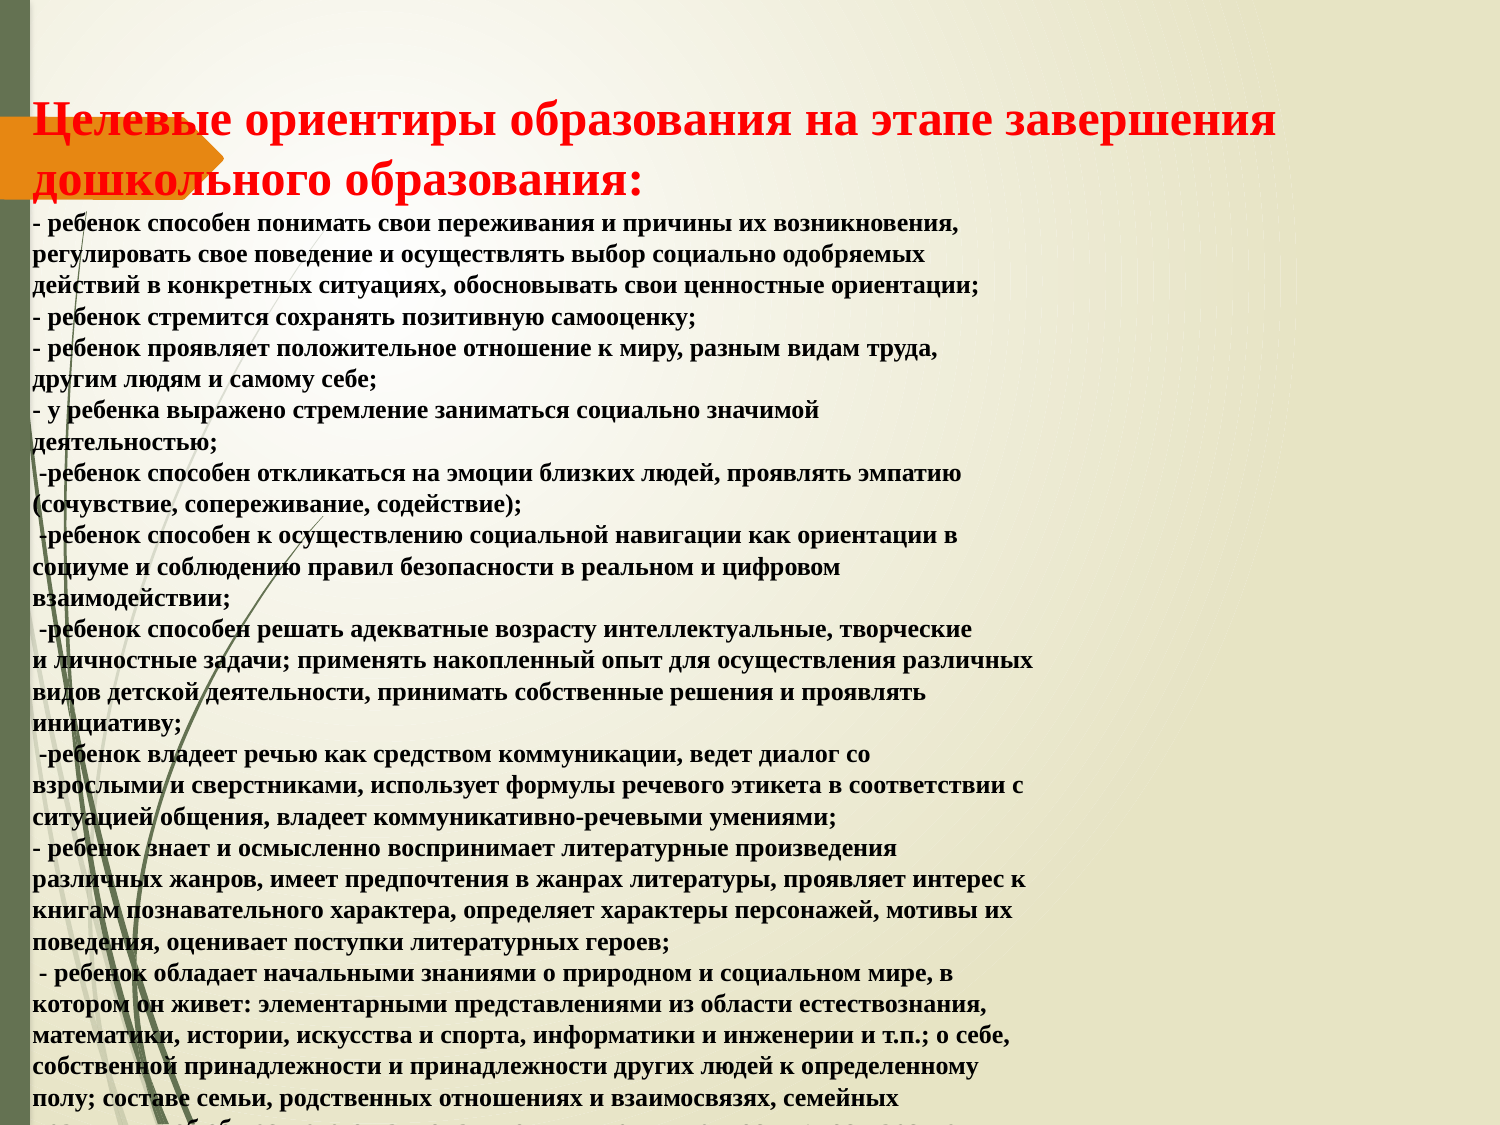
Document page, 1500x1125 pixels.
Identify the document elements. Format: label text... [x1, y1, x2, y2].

text_box Целевые ориентиры образования на этапе завершения дошкольного образования: - ребенок способен понимать свои переживания и причины их возникновения, регулировать свое поведение и осуществлять выбор социально одобряемых действий в конкретных ситуациях, обосновывать свои ценностные ориентации; - ребенок стремится сохранять позитивную самооценку; - ребенок проявляет положительное отношение к миру, разным видам труда, другим людям и самому себе; - у ребенка выражено стремление заниматься социально значимой деятельностью; -ребенок способен откликаться на эмоции близких людей, проявлять эмпатию (сочувствие, сопереживание, содействие); -ребенок способен к осуществлению социальной навигации как ориентации в социуме и соблюдению правил безопасности в реальном и цифровом взаимодействии; -ребенок способен решать адекватные возрасту интеллектуальные, творческие и личностные задачи; применять накопленный опыт для осуществления различных видов детской деятельности, принимать собственные решения и проявлять инициативу; -ребенок владеет речью как средством коммуникации, ведет диалог со взрослыми и сверстниками, использует формулы речевого этикета в соответствии с ситуацией общения, владеет коммуникативно-речевыми умениями; - ребенок знает и осмысленно воспринимает литературные произведения различных жанров, имеет предпочтения в жанрах литературы, проявляет интерес к книгам познавательного характера, определяет характеры персонажей, мотивы их поведения, оценивает поступки литературных героев; - ребенок обладает начальными знаниями о природном и социальном мире, в котором он живет: элементарными представлениями из области естествознания, математики, истории, искусства и спорта, информатики и инженерии и т.п.; о себе, собственной принадлежности и принадлежности других людей к определенному полу; составе семьи, родственных отношениях и взаимосвязях, семейных традициях; об обществе, его национально-культурных ценностях; государстве и принадлежности к нему; [17, 78, 1459, 1125]
